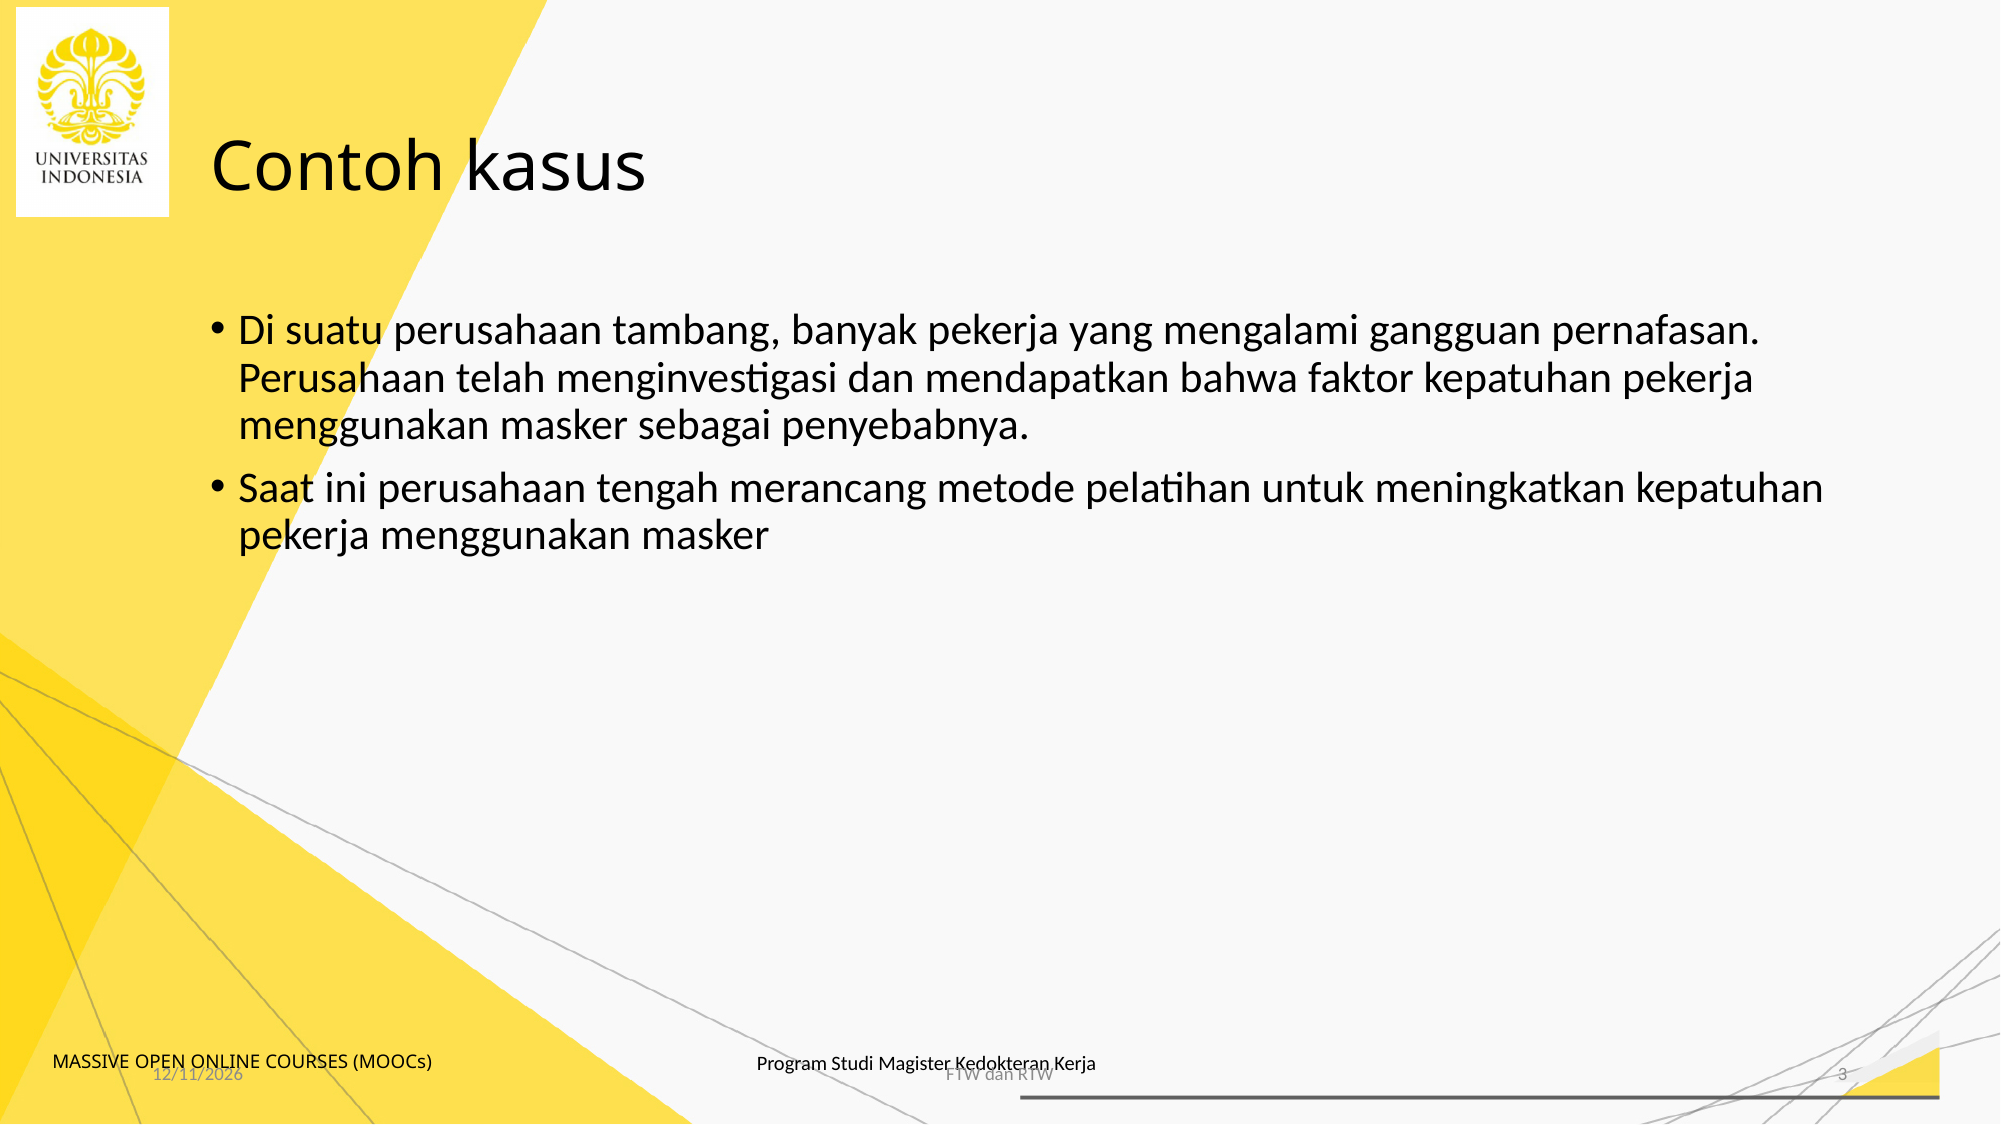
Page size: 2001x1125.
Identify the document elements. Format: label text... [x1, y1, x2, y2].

list Di suatu perusahaan tambang, banyak pekerja yang mengalami gangguan pernafasan. Perusahaan telah menginvestigasi dan mendapatkan bahwa faktor kepatuhan pekerja menggunakan masker sebagai penyebabnya. Saat ini perusahaan tengah merancang metode pelatihan untuk meningkatkan kepatuhan pekerja menggunakan masker [195, 299, 1863, 1014]
picture [0, 0, 2001, 1125]
slide_number 3 [1412, 1042, 1863, 1103]
title Contoh kasus [195, 59, 1863, 278]
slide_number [137, 1042, 588, 1103]
footer FTW dan RTW [662, 1042, 1338, 1103]
